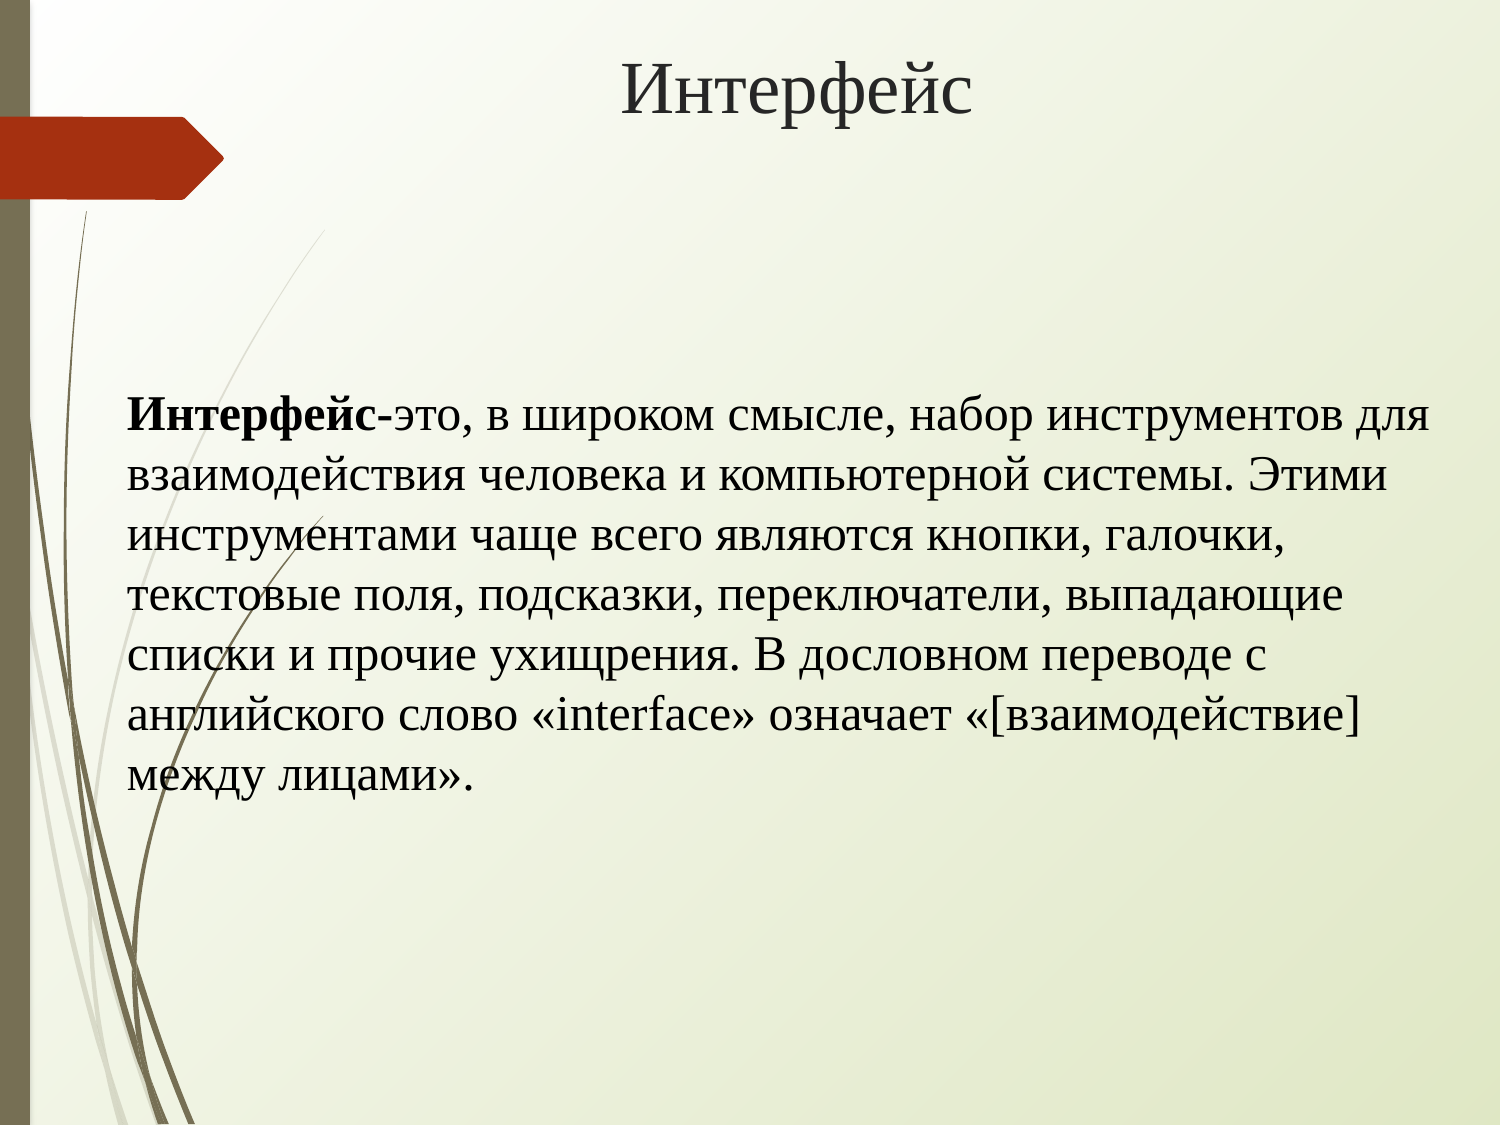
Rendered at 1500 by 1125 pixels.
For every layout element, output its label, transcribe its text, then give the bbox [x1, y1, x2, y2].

text_box Интерфейс [276, 30, 1318, 248]
text_box Интерфейс-это, в широком смысле, набор инструментов для взаимодействия человека и компьютерной системы. Этими инструментами чаще всего являются кнопки, галочки, текстовые поля, подсказки, переключатели, выпадающие списки и прочие ухищрения. В дословном переводе с английского слово «interface» означает «[взаимодействие] между лицами». [112, 373, 1483, 809]
